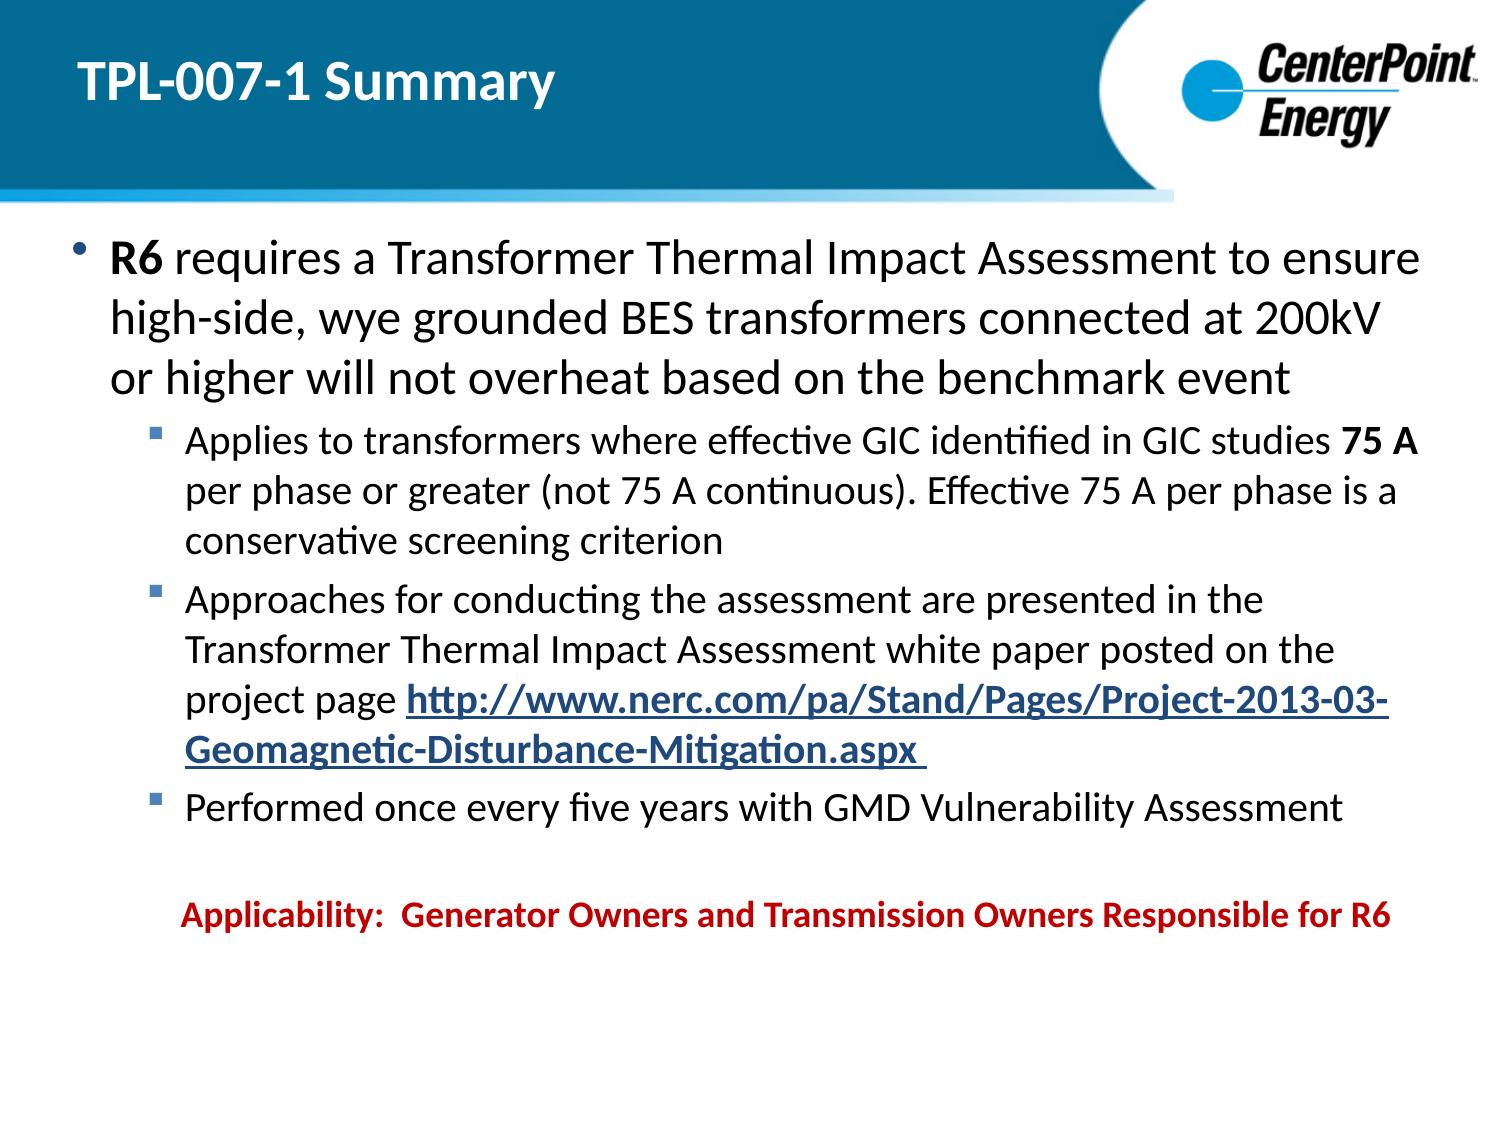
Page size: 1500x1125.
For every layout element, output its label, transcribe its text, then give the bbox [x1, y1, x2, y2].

text_box R6 requires a Transformer Thermal Impact Assessment to ensure high-side, wye grounded BES transformers connected at 200kV or higher will not overheat based on the benchmark event Applies to transformers where effective GIC identified in GIC studies 75 A per phase or greater (not 75 A continuous). Effective 75 A per phase is a conservative screening criterion Approaches for conducting the assessment are presented in the Transformer Thermal Impact Assessment white paper posted on the project page http://www.nerc.com/pa/Stand/Pages/Project-2013-03-Geomagnetic-Disturbance-Mitigation.aspx Performed once every five years with GMD Vulnerability Assessment Applicability: Generator Owners and Transmission Owners Responsible for R6 [56, 217, 1450, 1063]
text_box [0, 0, 1500, 207]
